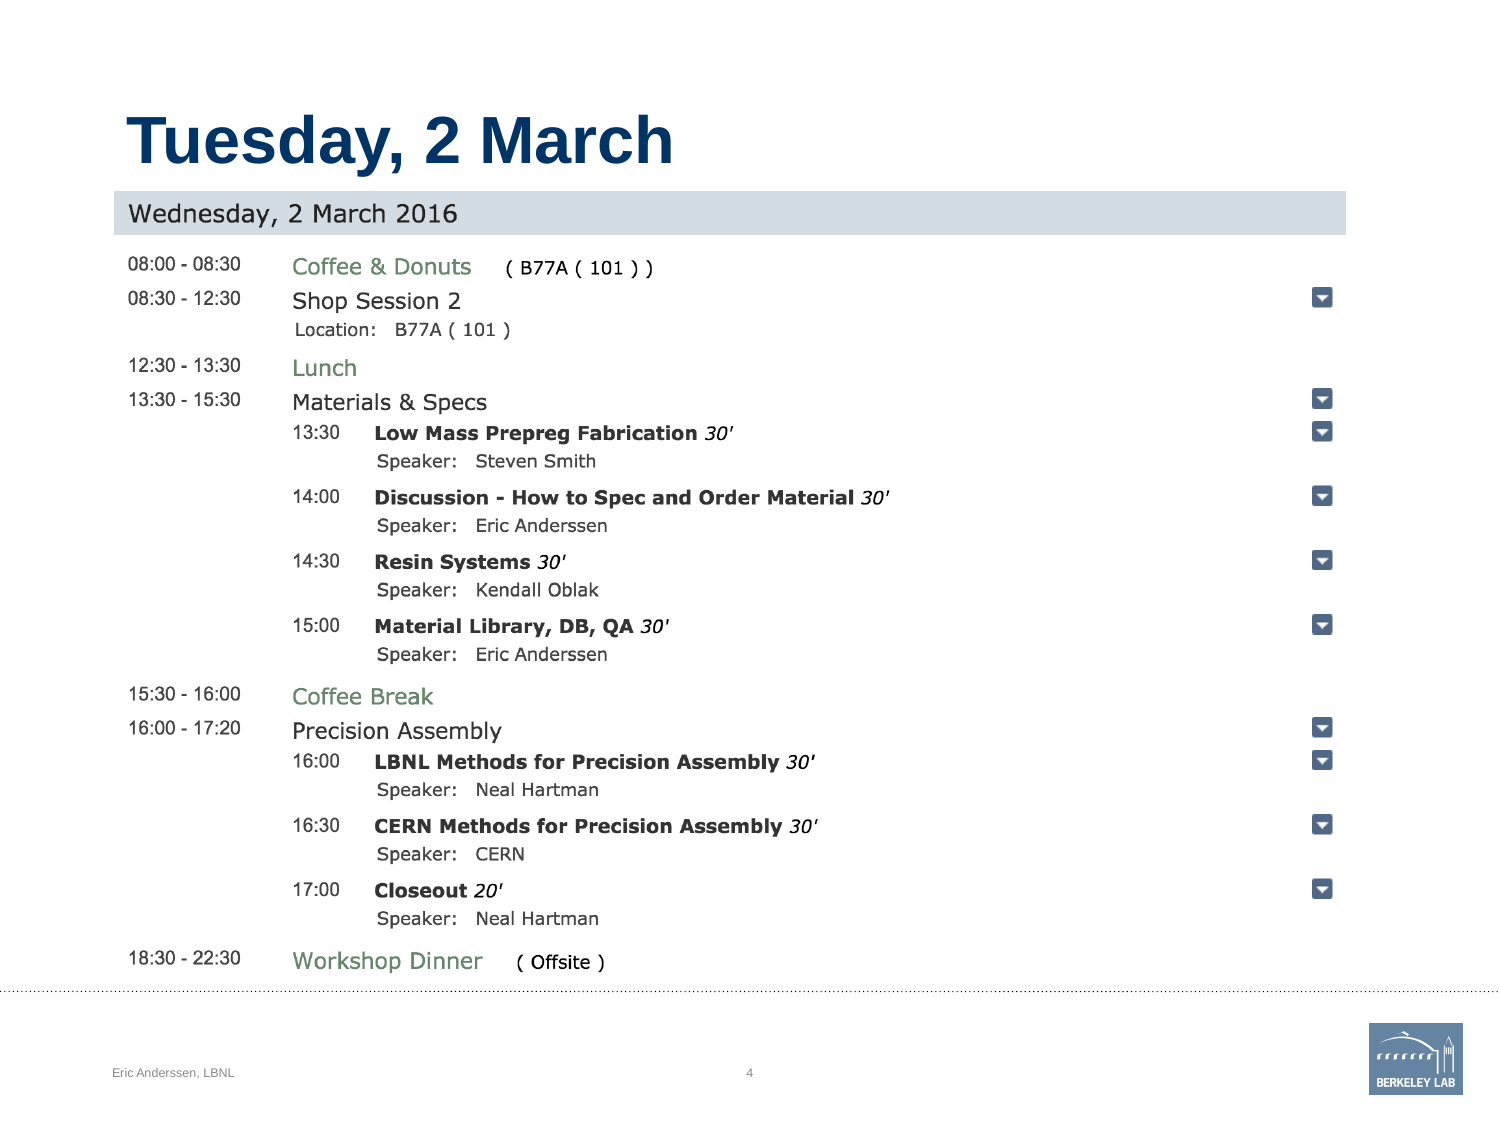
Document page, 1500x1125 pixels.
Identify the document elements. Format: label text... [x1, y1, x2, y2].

slide_number 4 [575, 1042, 925, 1103]
picture [1369, 1023, 1463, 1095]
footer Eric Anderssen, LBNL [97, 1042, 573, 1103]
title Tuesday, 2 March [111, 42, 1389, 231]
picture [111, 188, 1350, 979]
